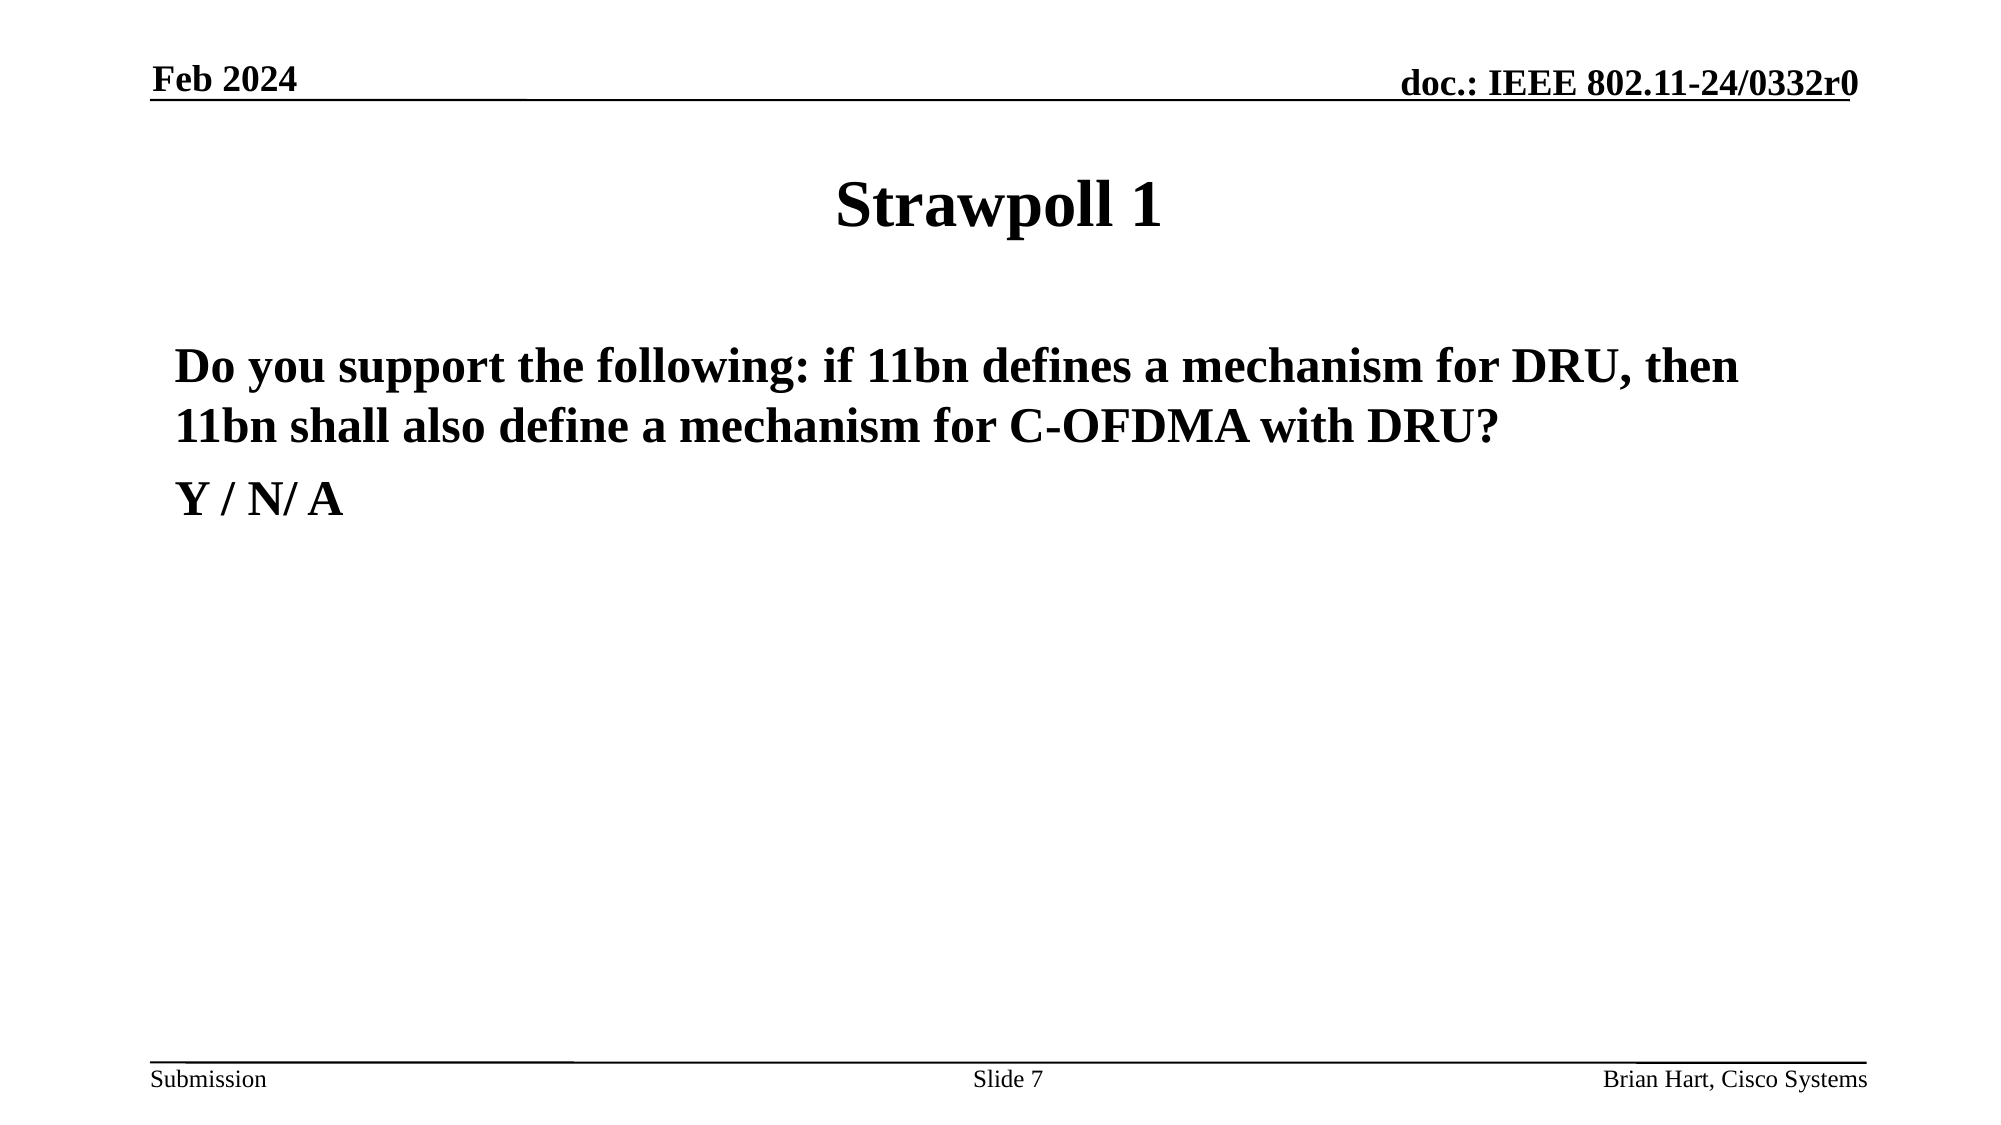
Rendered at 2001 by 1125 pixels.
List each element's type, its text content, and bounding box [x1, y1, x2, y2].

title Strawpoll 1 [149, 112, 1850, 288]
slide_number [152, 54, 563, 100]
slide_number Slide 7 [950, 1061, 1067, 1123]
list Do you support the following: if 11bn defines a mechanism for DRU, then 11bn shall also define a mechanism for C-OFDMA with DRU? Y / N/ A [149, 324, 1850, 1063]
footer Brian Hart, Cisco Systems [1171, 1061, 1869, 1093]
